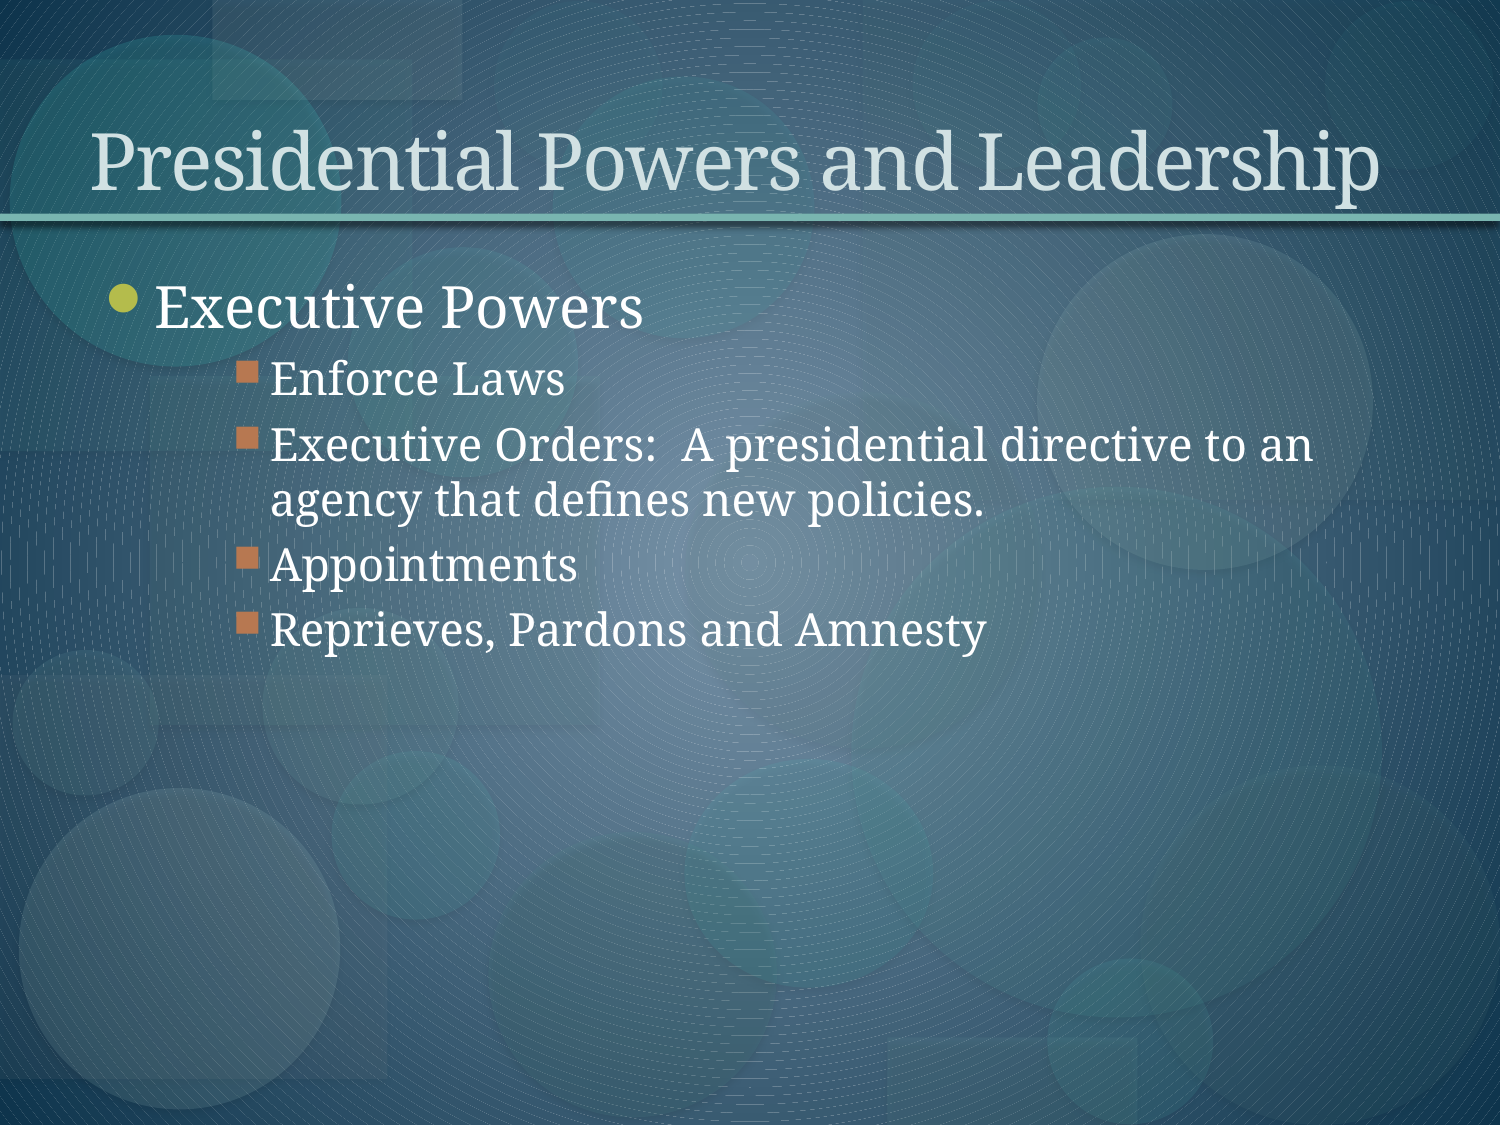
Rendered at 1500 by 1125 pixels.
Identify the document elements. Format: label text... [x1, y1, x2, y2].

list Executive Powers Enforce Laws Executive Orders: A presidential directive to an agency that defines new policies. Appointments Reprieves, Pardons and Amnesty [90, 262, 1410, 1082]
title Presidential Powers and Leadership [75, 26, 1425, 214]
